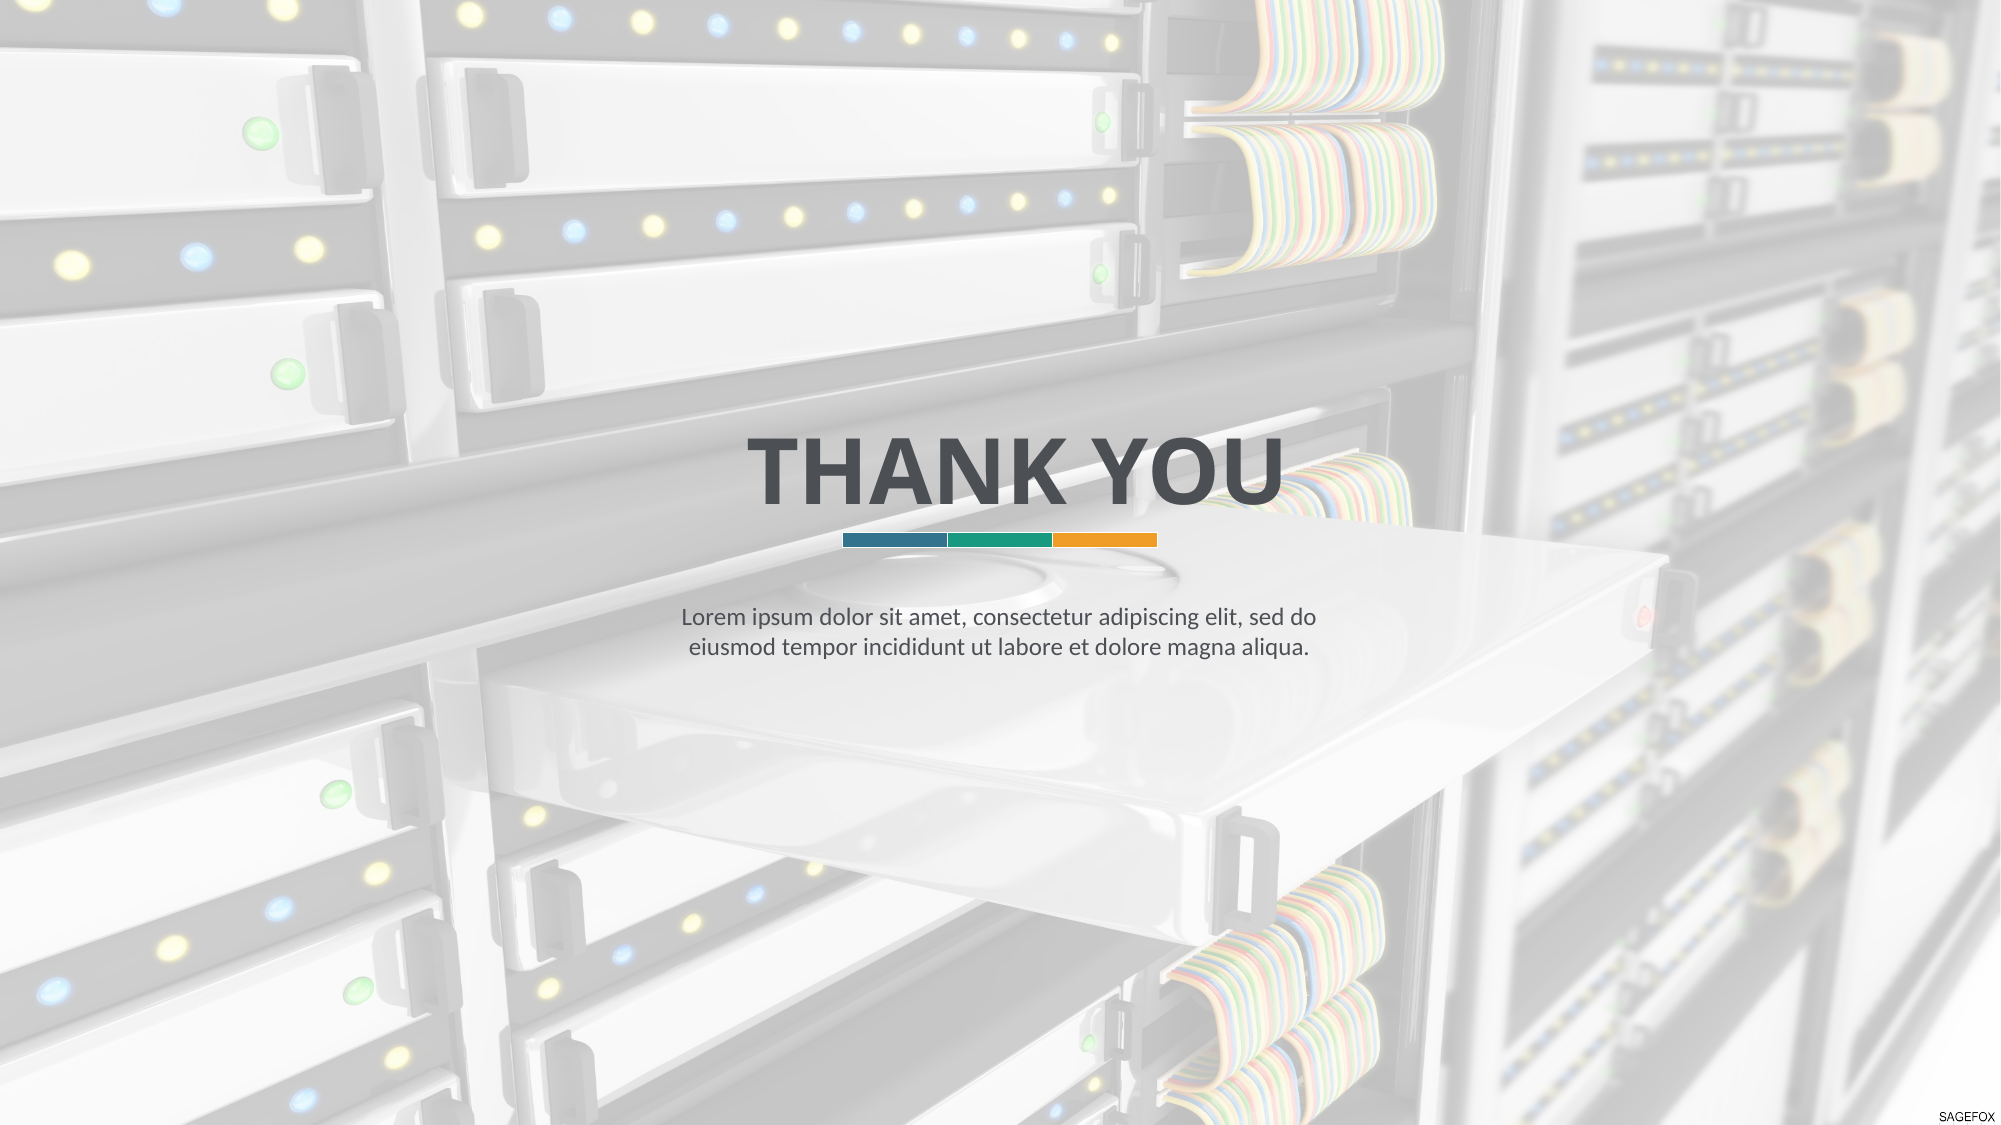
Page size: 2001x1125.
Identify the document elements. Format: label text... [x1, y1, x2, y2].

text_box Lorem ipsum dolor sit amet, consectetur adipiscing elit, sed do eiusmod tempor incididunt ut labore et dolore magna aliqua. [660, 593, 1340, 668]
text_box THANK YOU [565, 405, 1470, 531]
picture [1936, 1111, 1997, 1125]
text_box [842, 532, 1158, 548]
